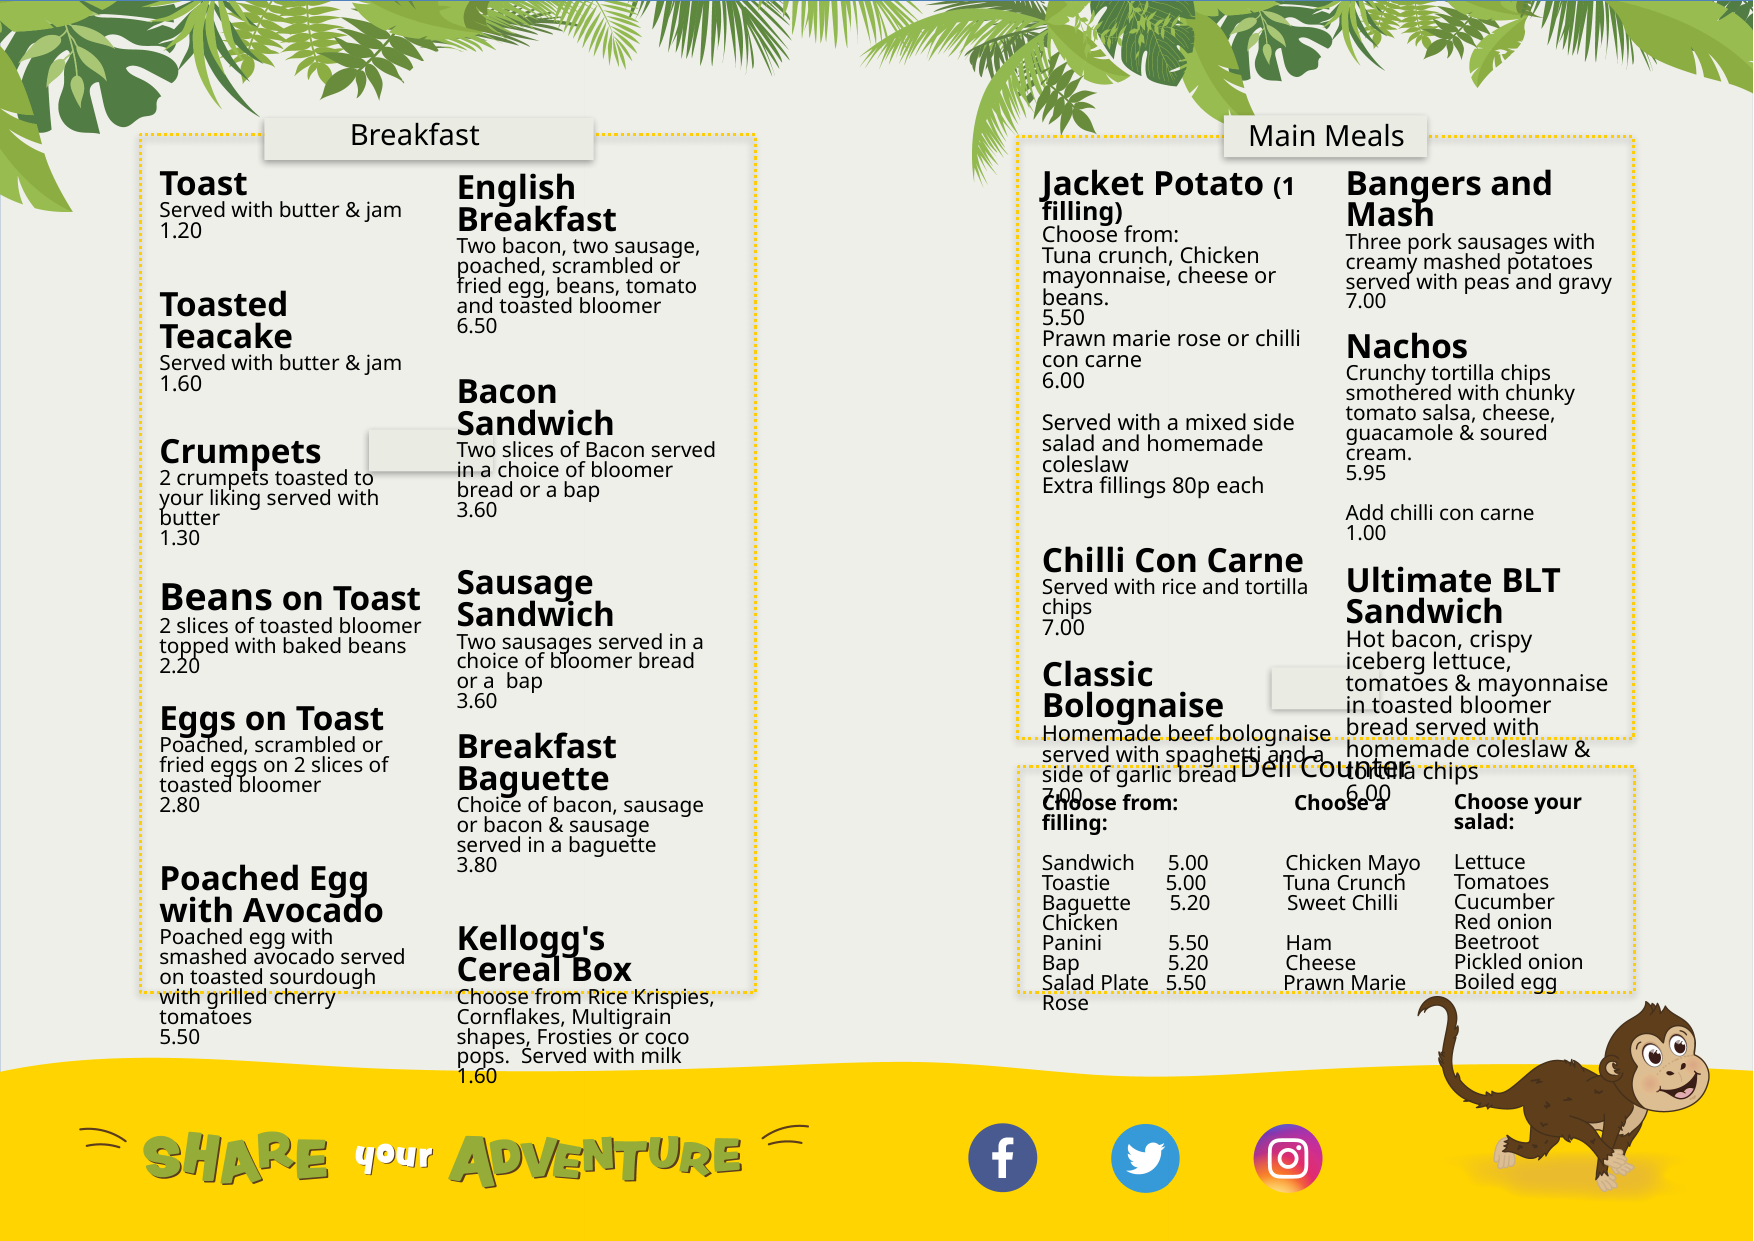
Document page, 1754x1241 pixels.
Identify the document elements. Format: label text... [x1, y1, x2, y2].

text_box Choose your salad: Lettuce Tomatoes Cucumber Red onion Beetroot Pickled onion Boiled egg [1439, 786, 1645, 1021]
text_box Toast Served with butter & jam 1.20 Toasted Teacake Served with butter & jam 1.60 Crumpets 2 crumpets toasted to your liking served with butter 1.30 Beans on Toast 2 slices of toasted bloomer topped with baked beans 2.20 Eggs on Toast Poached, scrambled or fried eggs on 2 slices of toasted bloomer 2.80 Poached Egg with Avocado Poached egg with smashed avocado served on toasted sourdough with grilled cherry tomatoes 5.50 [144, 162, 438, 1185]
picture [0, 1, 1753, 1241]
text_box Bangers and Mash Three pork sausages with creamy mashed potatoes served with peas and gravy 7.00 Nachos Crunchy tortilla chips smothered with chunky tomato salsa, cheese, guacamole & soured cream. 5.95 Add chilli con carne 1.00 Ultimate BLT Sandwich Hot bacon, crispy iceberg lettuce, tomatoes & mayonnaise in toasted bloomer bread served with homemade coleslaw & tortilla chips 6.00 [1330, 162, 1634, 787]
text_box English Breakfast Two bacon, two sausage, poached, scrambled or fried egg, beans, tomato and toasted bloomer 6.50 Bacon Sandwich Two slices of Bacon served in a choice of bloomer bread or a bap 3.60 Sausage Sandwich Two sausages served in a choice of bloomer bread or a bap 3.60 Breakfast Baguette Choice of bacon, sausage or bacon & sausage served in a baguette 3.80 Kellogg's Cereal Box Choose from Rice Krispies, Cornflakes, Multigrain shapes, Frosties or coco pops. Served with milk 1.60 [441, 166, 735, 1130]
text_box Choose from: Choose a filling: Sandwich 5.00 Chicken Mayo Toastie 5.00 Tuna Crunch Baguette 5.20 Sweet Chilli Chicken Panini 5.50 Ham Bap 5.20 Cheese Salad Plate 5.50 Prawn Marie Rose [1027, 787, 1440, 1042]
text_box Jacket Potato (1 filling) Choose from: Tuna crunch, Chicken mayonnaise, cheese or beans. 5.50 Prawn marie rose or chilli con carne 6.00 Served with a mixed side salad and homemade coleslaw Extra fillings 80p each Chilli Con Carne Served with rice and tortilla chips 7.00 Classic Bolognaise Homemade beef bolognaise served with spaghetti and a side of garlic bread 7.00 [1027, 162, 1330, 787]
